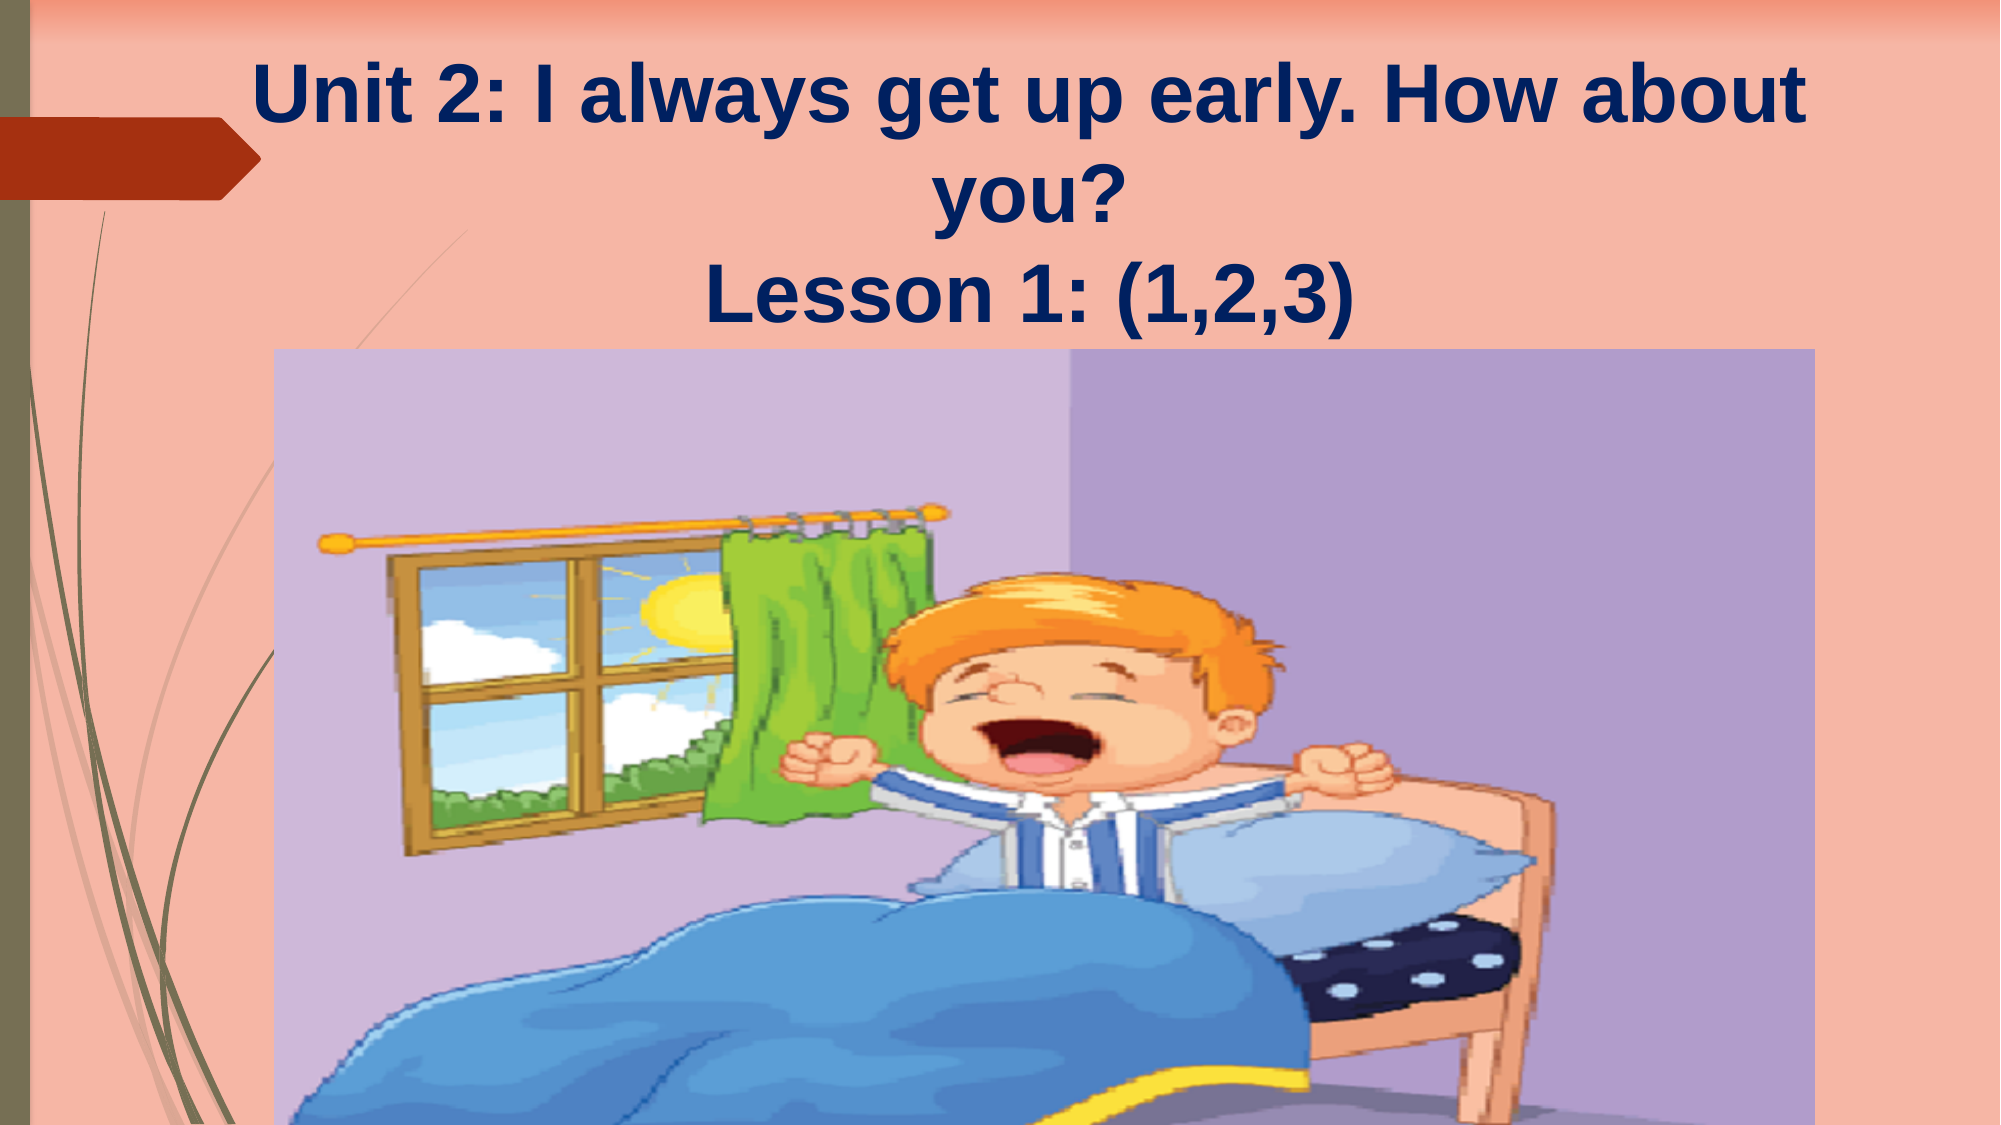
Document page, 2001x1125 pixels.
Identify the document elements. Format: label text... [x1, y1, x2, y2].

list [273, 349, 1815, 1125]
text_box Unit 2: I always get up early. How about you? Lesson 1: (1,2,3) [225, 31, 1836, 347]
